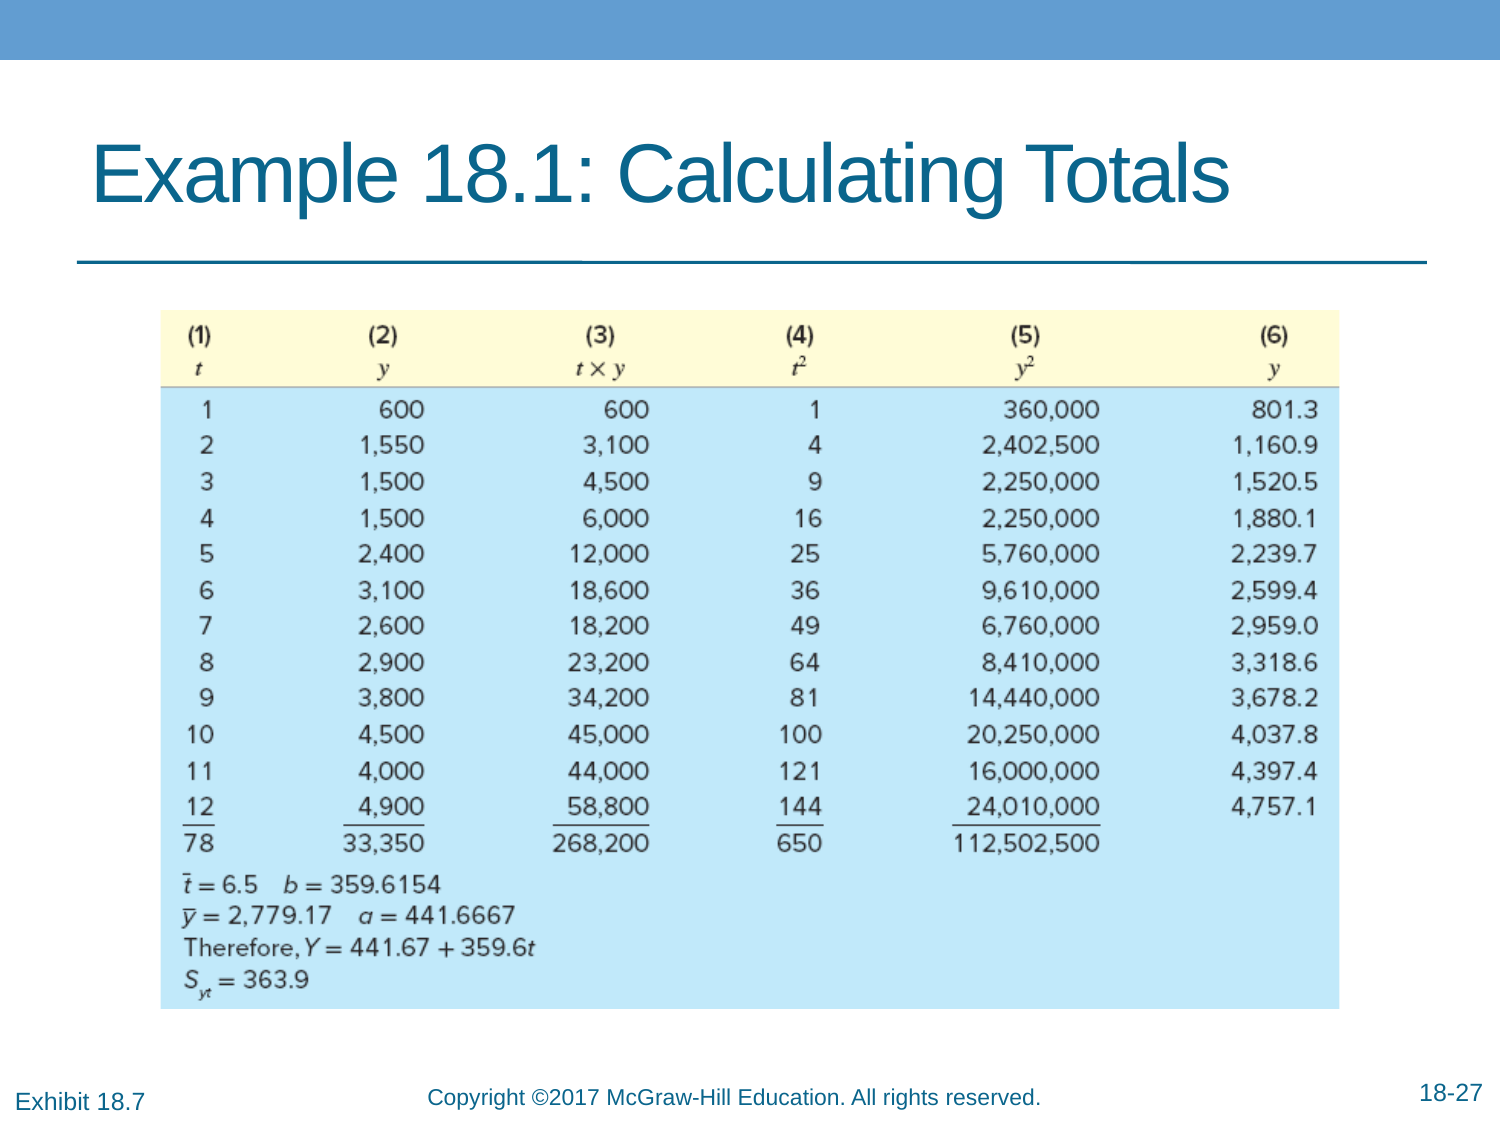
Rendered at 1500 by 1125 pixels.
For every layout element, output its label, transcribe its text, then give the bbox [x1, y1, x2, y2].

picture [531, 1089, 548, 1105]
slide_number 18-27 [1323, 1068, 1499, 1123]
picture [160, 310, 1340, 1009]
title Example 18.1: Calculating Totals [75, 87, 1425, 250]
text_box Exhibit 18.7 [0, 1078, 413, 1123]
